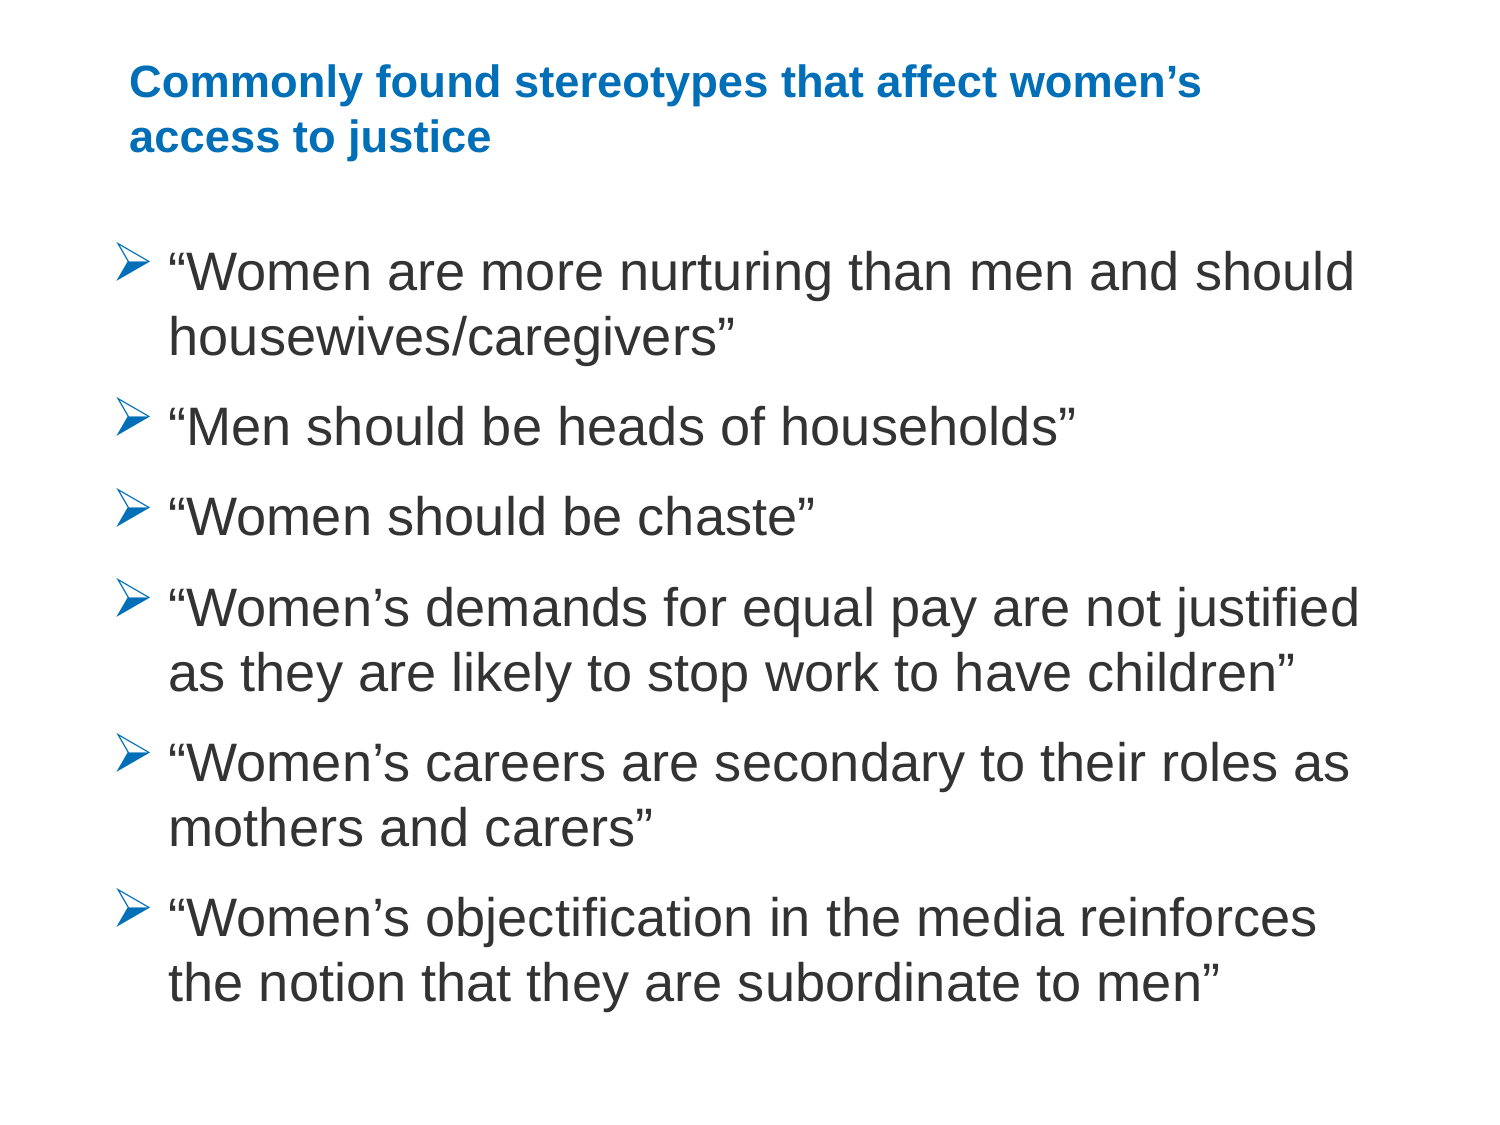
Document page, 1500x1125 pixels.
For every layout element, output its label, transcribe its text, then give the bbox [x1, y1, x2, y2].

list “Women are more nurturing than men and should housewives/caregivers” “Men should be heads of households” “Women should be chaste” “Women’s demands for equal pay are not justified as they are likely to stop work to have children” “Women’s careers are secondary to their roles as mothers and carers” “Women’s objectification in the media reinforces the notion that they are subordinate to men” [103, 228, 1411, 1046]
title Commonly found stereotypes that affect women’s access to justice [121, 44, 1364, 225]
